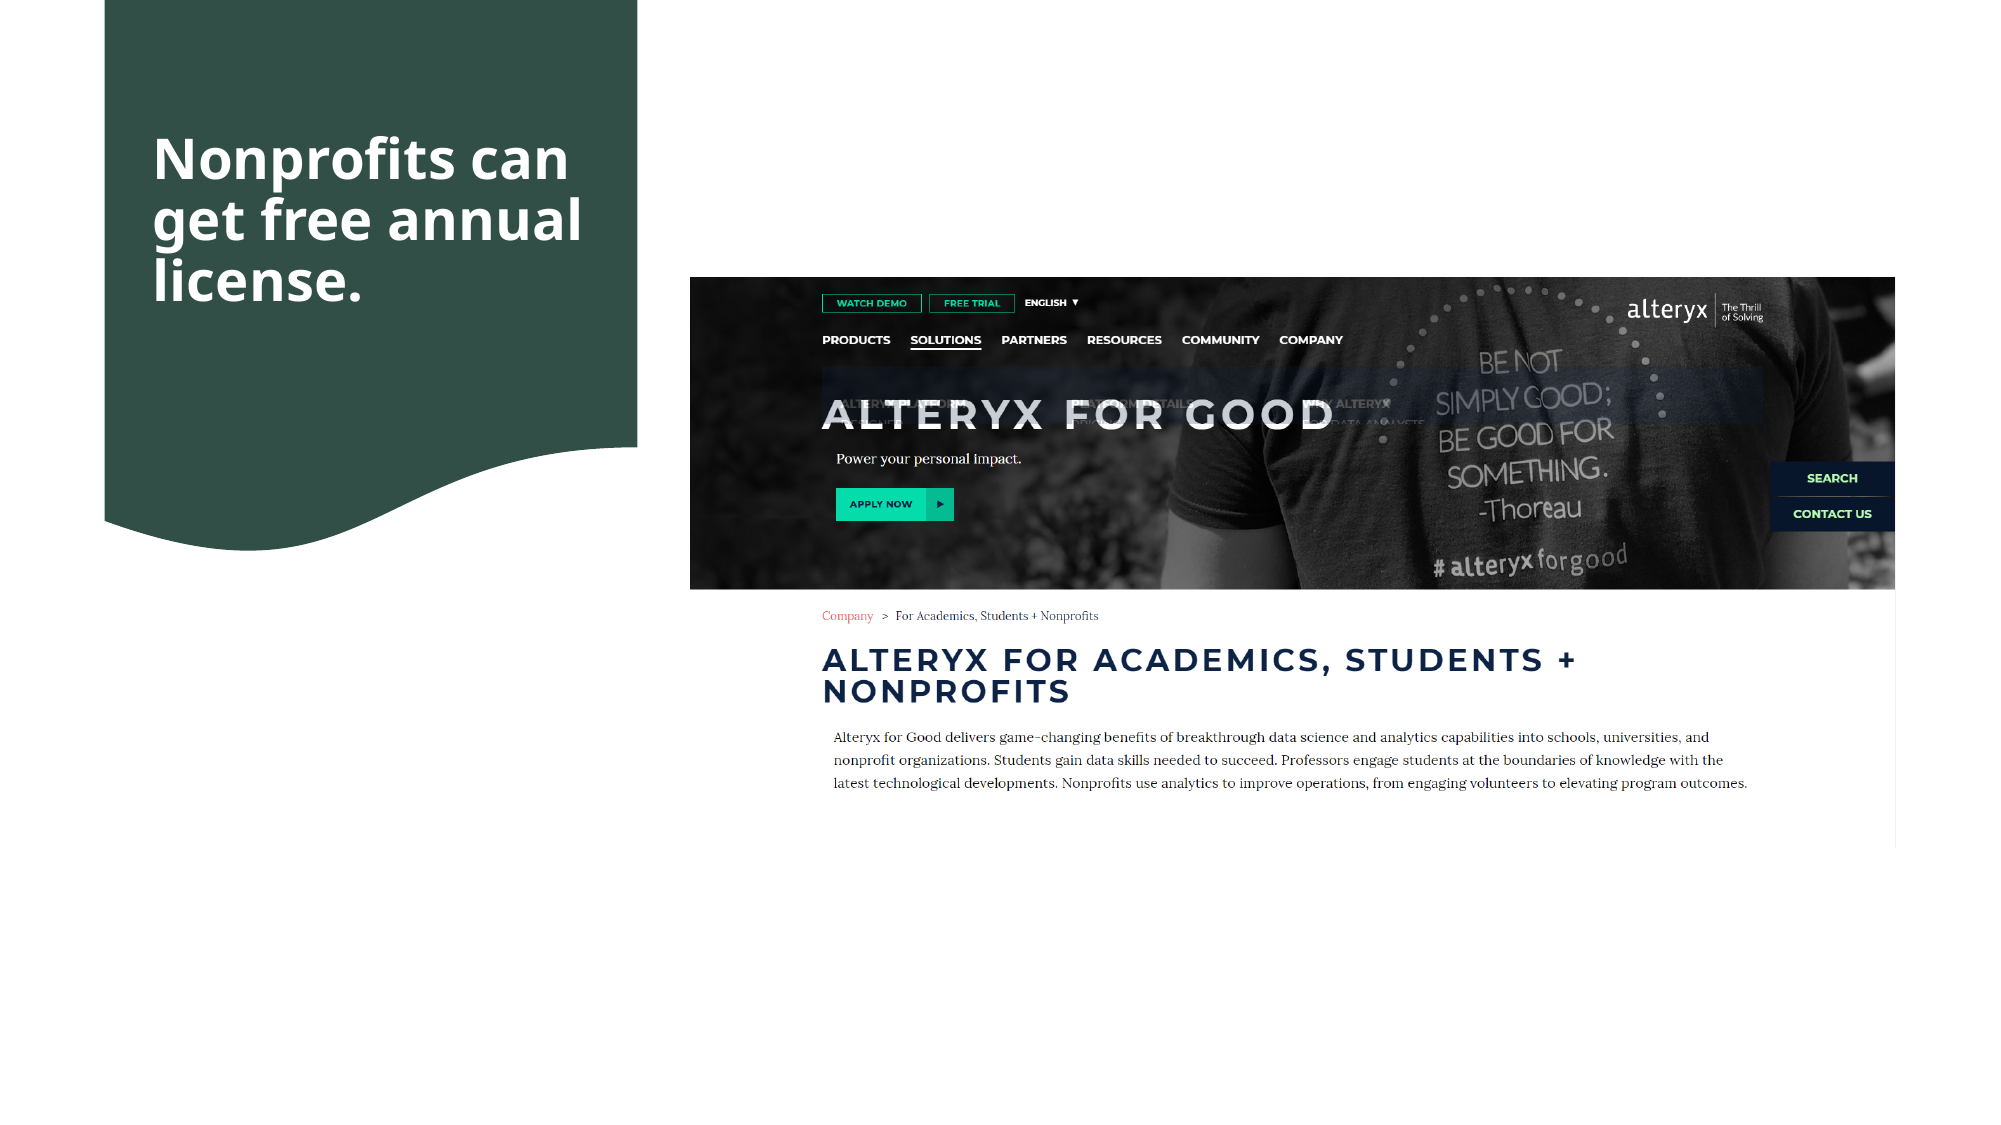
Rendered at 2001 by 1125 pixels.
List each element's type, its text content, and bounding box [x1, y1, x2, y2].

text_box [103, 0, 639, 552]
title Nonprofits can get free annual license. [137, 28, 604, 417]
picture [690, 277, 1896, 848]
